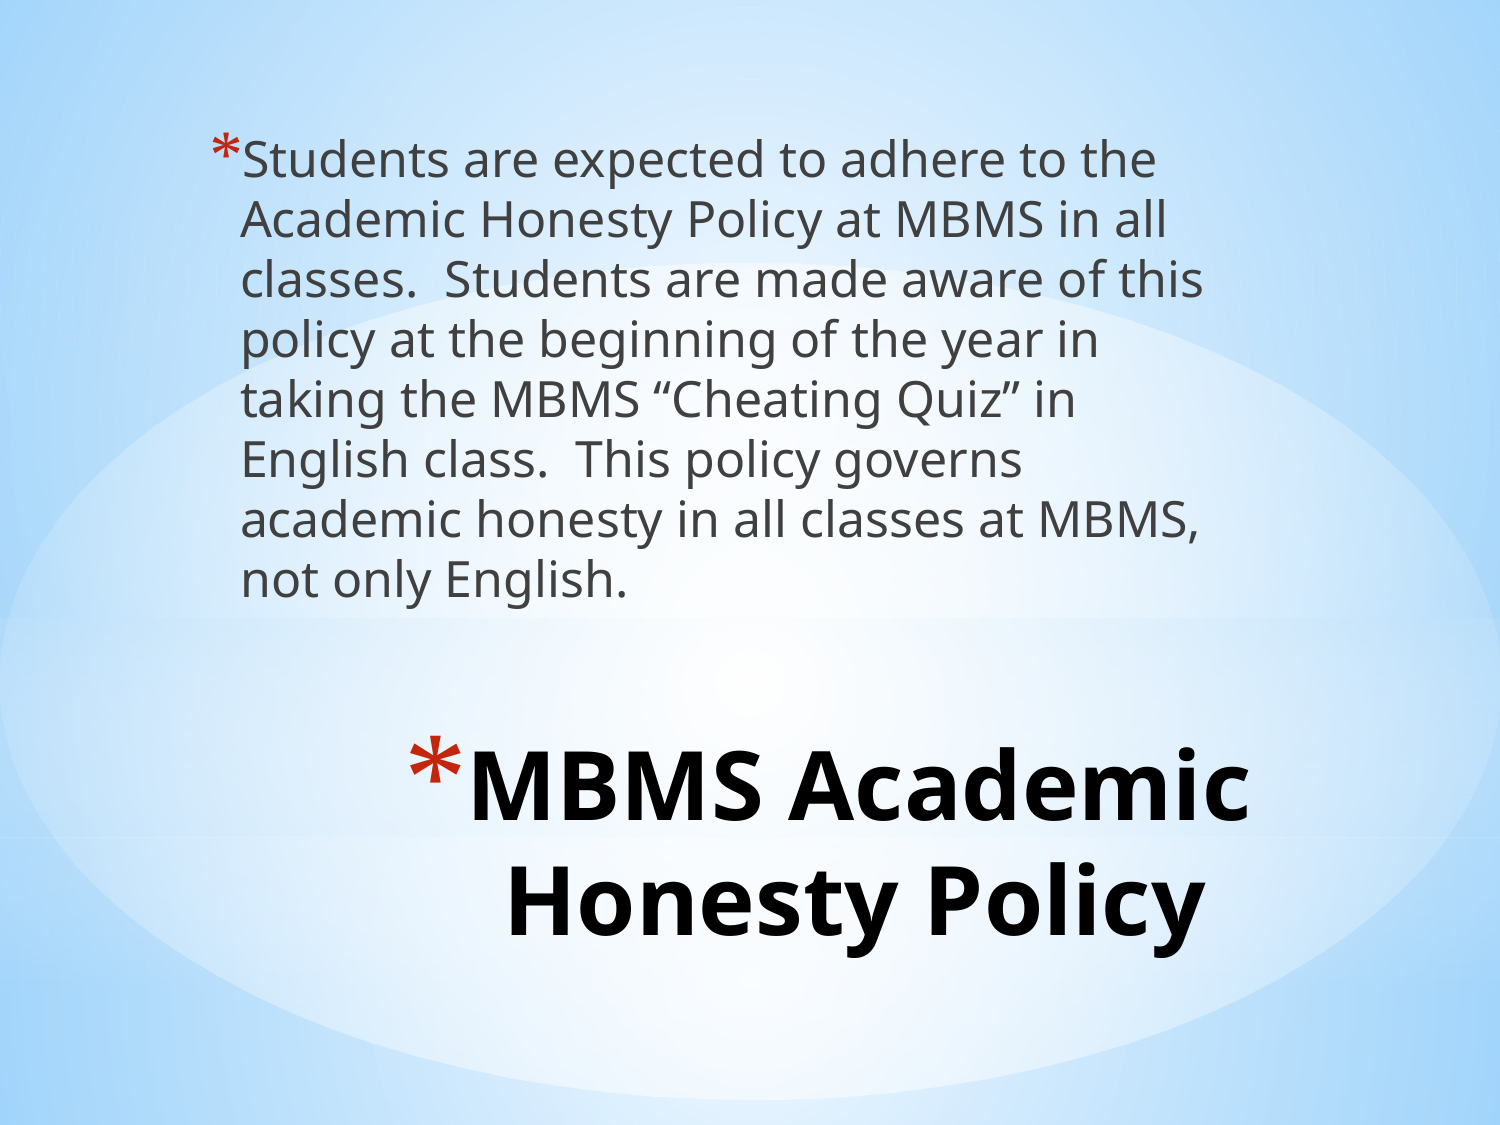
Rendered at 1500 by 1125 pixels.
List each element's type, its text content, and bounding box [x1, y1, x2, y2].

list Students are expected to adhere to the Academic Honesty Policy at MBMS in all classes. Students are made aware of this policy at the beginning of the year in taking the MBMS “Cheating Quiz” in English class. This policy governs academic honesty in all classes at MBMS, not only English. [187, 120, 1238, 690]
title MBMS Academic Honesty Policy [294, 717, 1363, 905]
